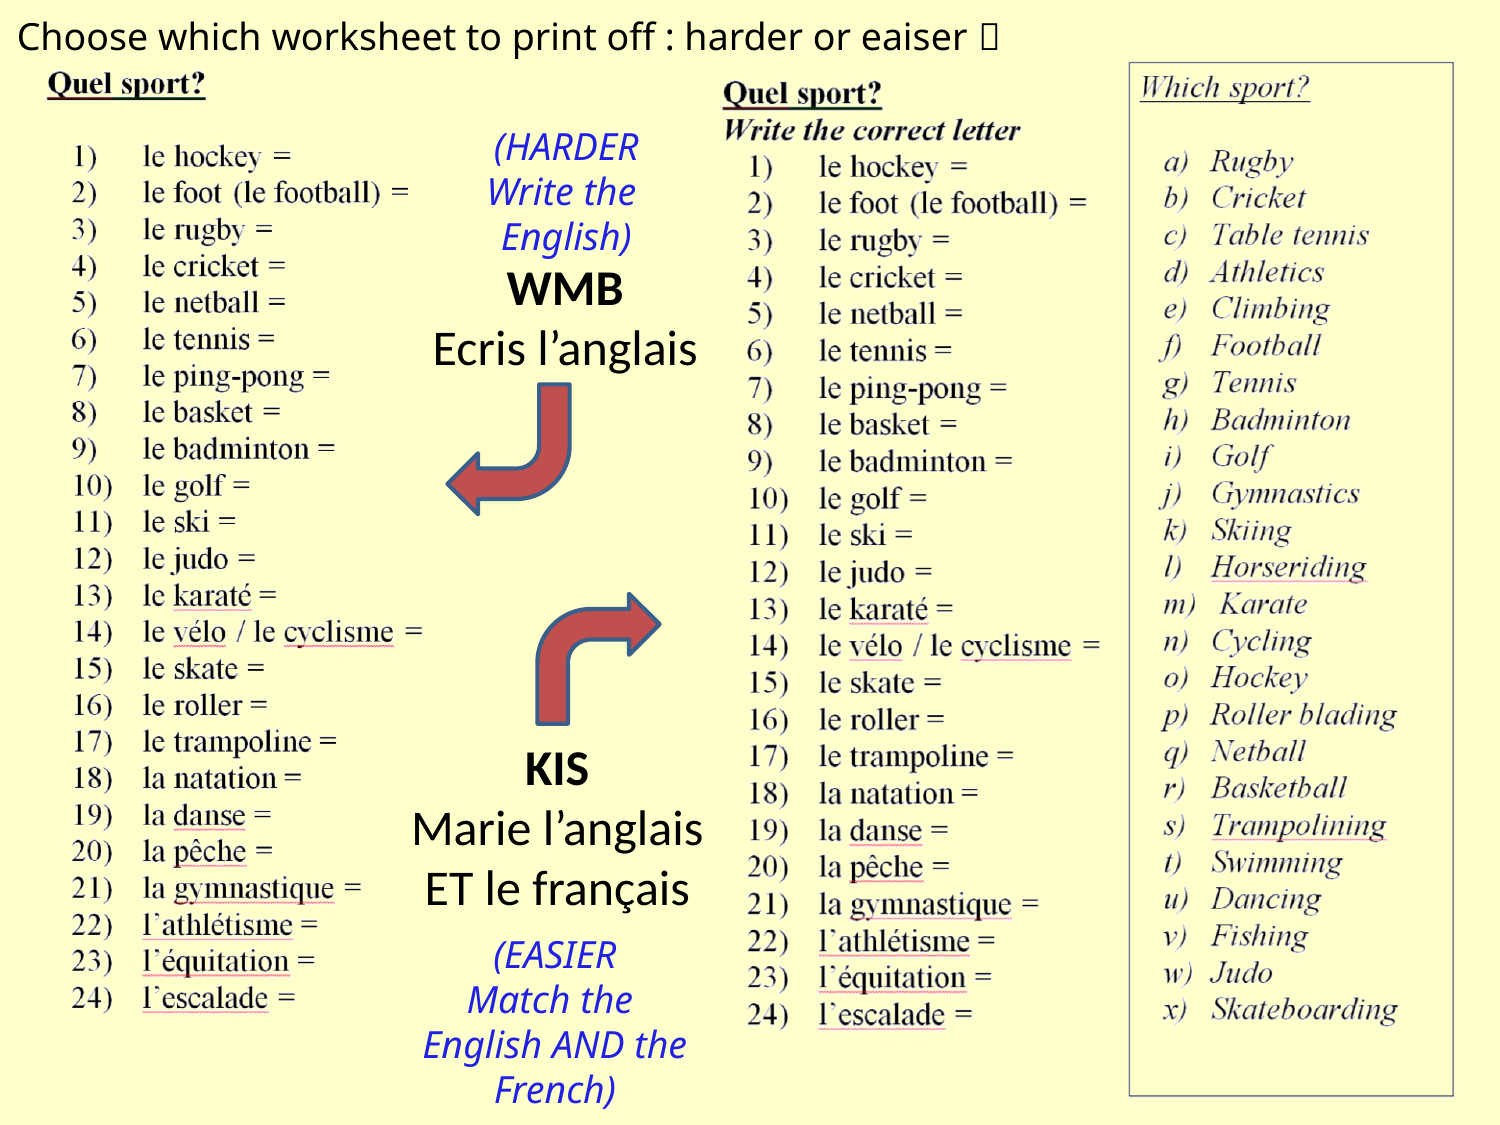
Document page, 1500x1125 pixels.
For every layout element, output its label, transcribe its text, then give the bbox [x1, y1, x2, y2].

text_box (EASIER Match the English AND the French) [402, 1065, 707, 1119]
picture [24, 28, 1459, 1105]
text_box Choose which worksheet to print off : harder or eaiser  [2, 5, 1016, 66]
